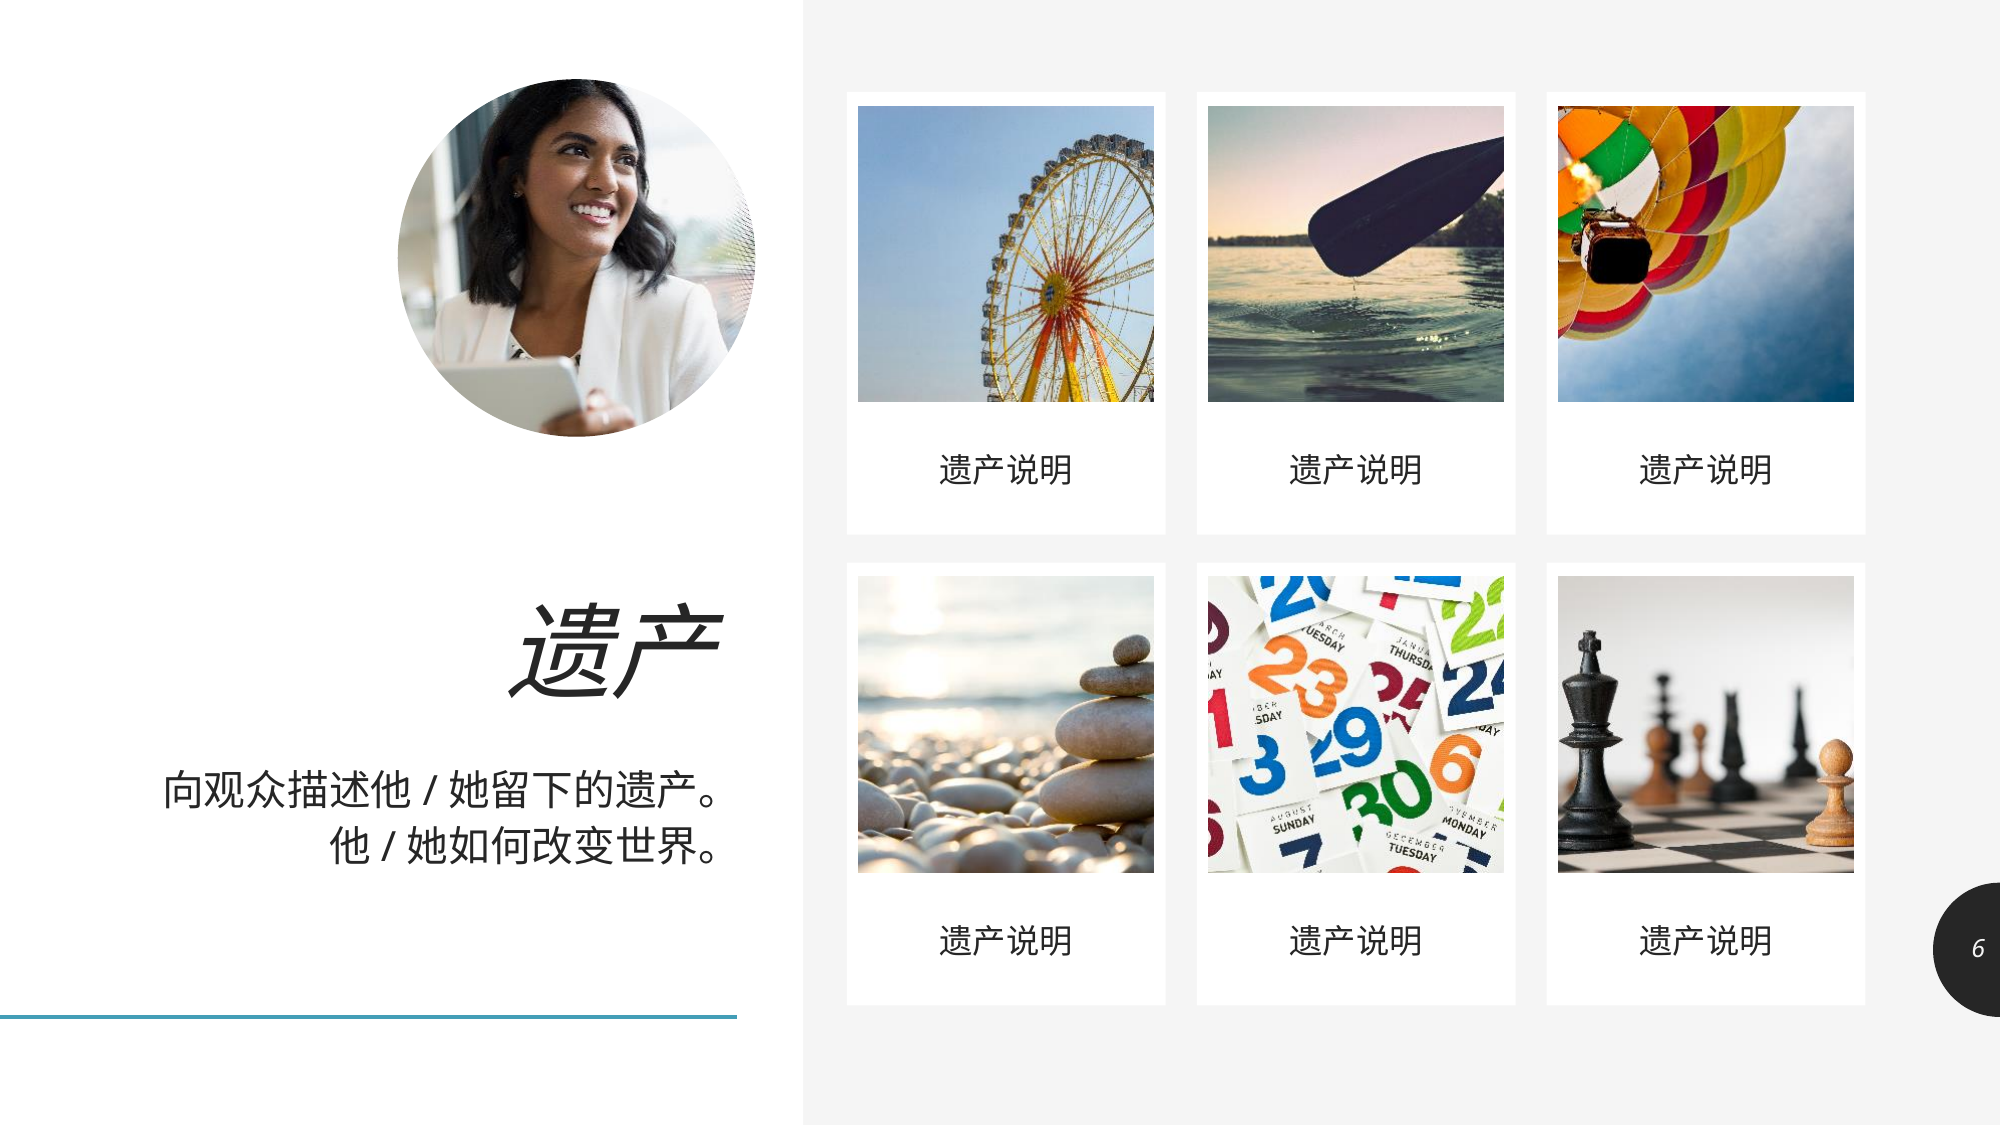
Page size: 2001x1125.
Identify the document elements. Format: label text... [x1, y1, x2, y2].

picture [1847, 393, 1854, 402]
list 向观众描述他/她留下的遗产。他/她如何改变世界。 [125, 750, 756, 944]
picture [858, 106, 1154, 402]
list 遗产说明 [1196, 562, 1516, 1006]
list 遗产说明 [1546, 562, 1866, 1006]
list 遗产说明 [846, 562, 1166, 1006]
list 遗产说明 [1546, 91, 1866, 535]
list 遗产说明 [846, 91, 1166, 535]
picture [397, 79, 756, 437]
picture [1208, 106, 1504, 402]
picture [1208, 576, 1504, 873]
picture [858, 576, 1154, 873]
slide_number 6 [1933, 919, 2000, 980]
list 遗产说明 [1196, 91, 1516, 535]
picture [1558, 106, 1854, 402]
title 遗产 [101, 464, 731, 721]
picture [1558, 576, 1854, 873]
